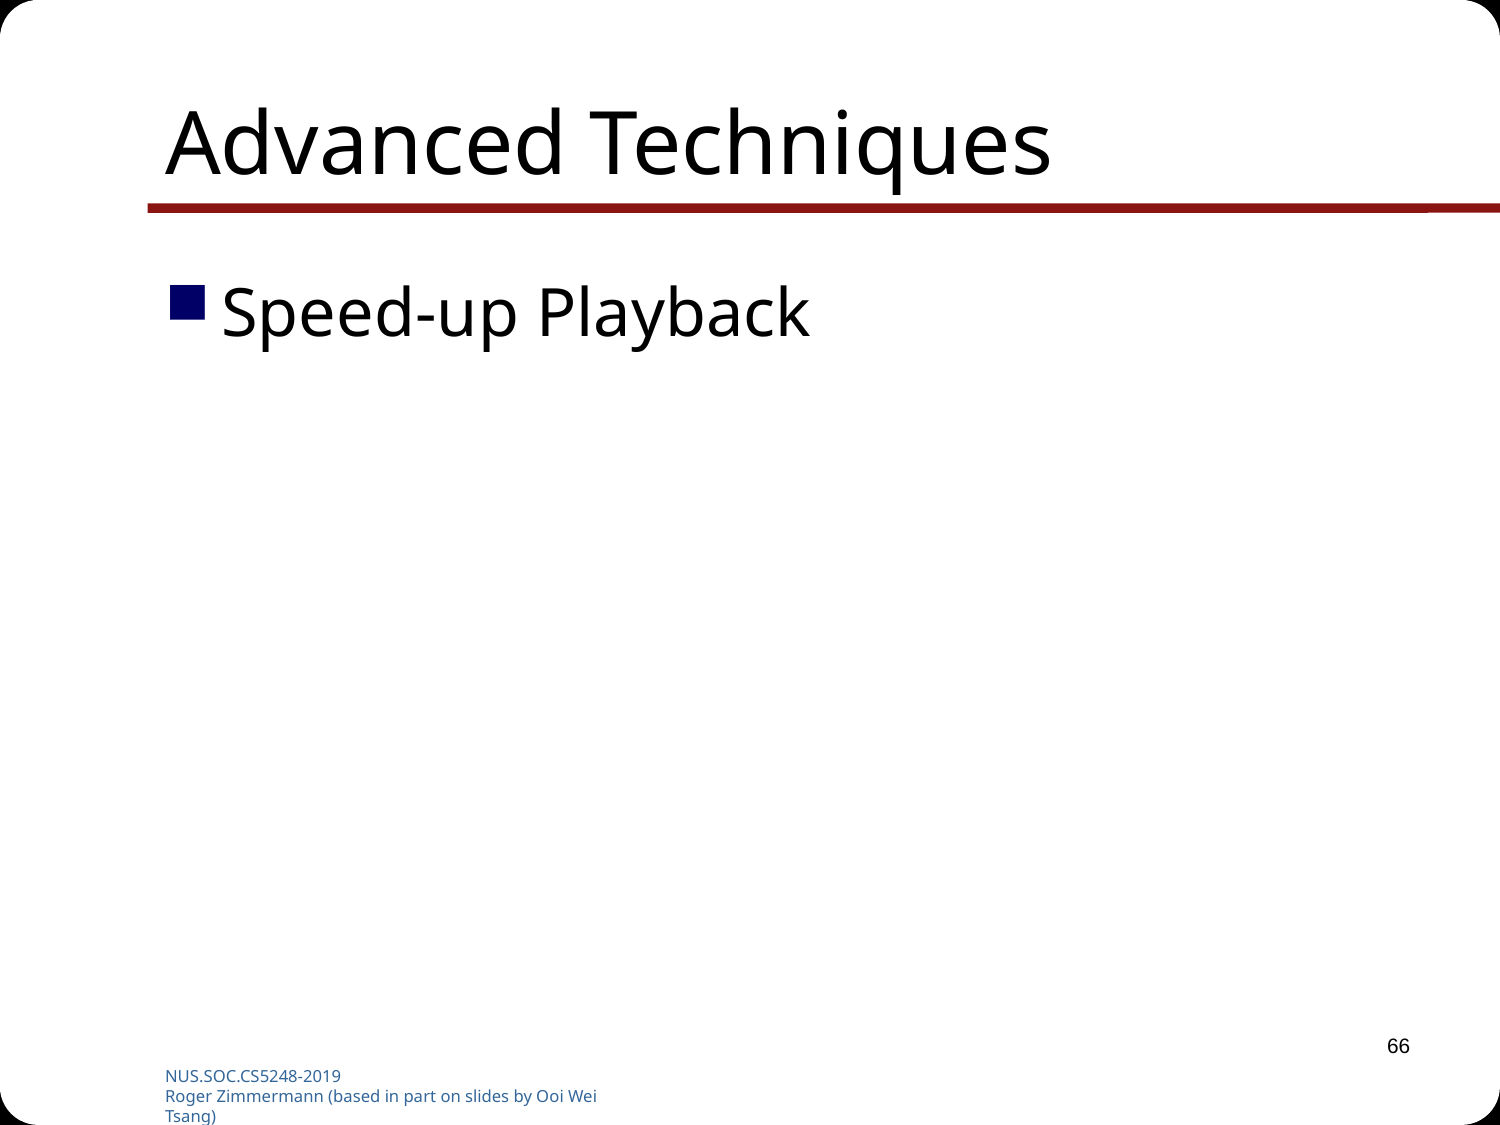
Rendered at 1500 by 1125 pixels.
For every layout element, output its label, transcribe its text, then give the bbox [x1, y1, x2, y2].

list Speed-up Playback [149, 262, 1426, 1006]
title Advanced Techniques [149, 45, 1426, 234]
slide_number 66 [1112, 1024, 1426, 1101]
slide_number NUS.SOC.CS5248-2019 Roger Zimmermann (based in part on slides by Ooi Wei Tsang) [149, 1058, 549, 1101]
footer [549, 1024, 1038, 1101]
